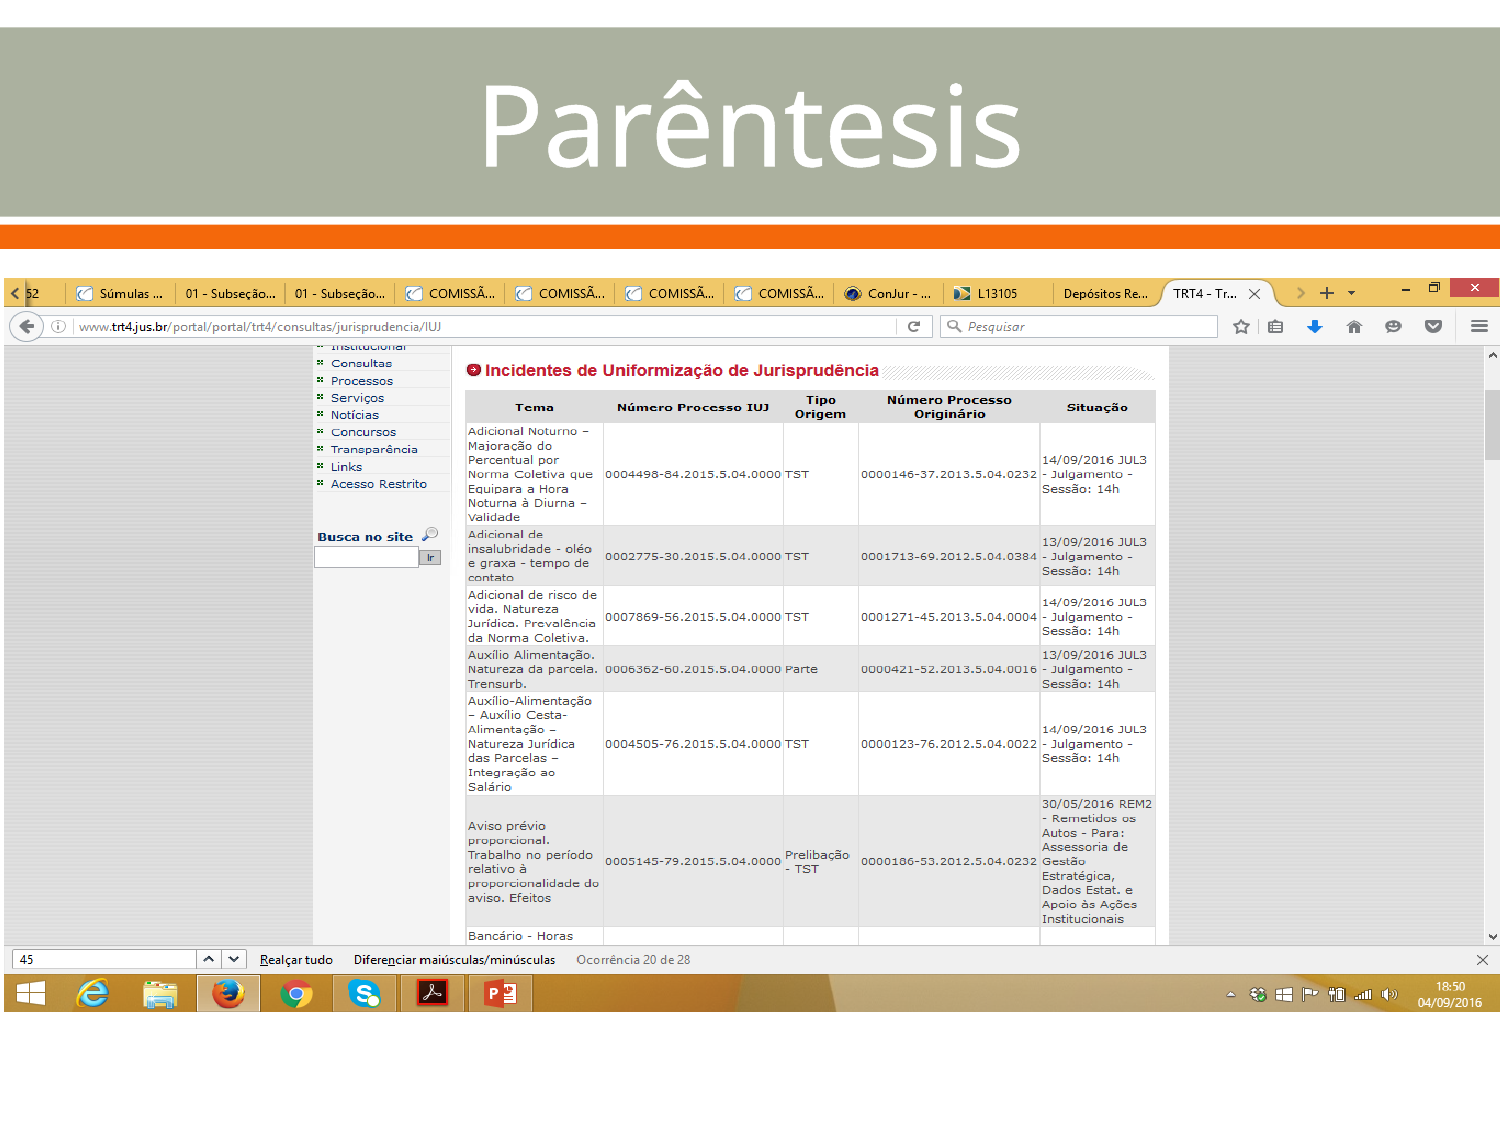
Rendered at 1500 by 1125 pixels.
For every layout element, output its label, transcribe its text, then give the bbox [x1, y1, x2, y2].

title Parêntesis [75, 29, 1425, 213]
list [4, 278, 1500, 1012]
